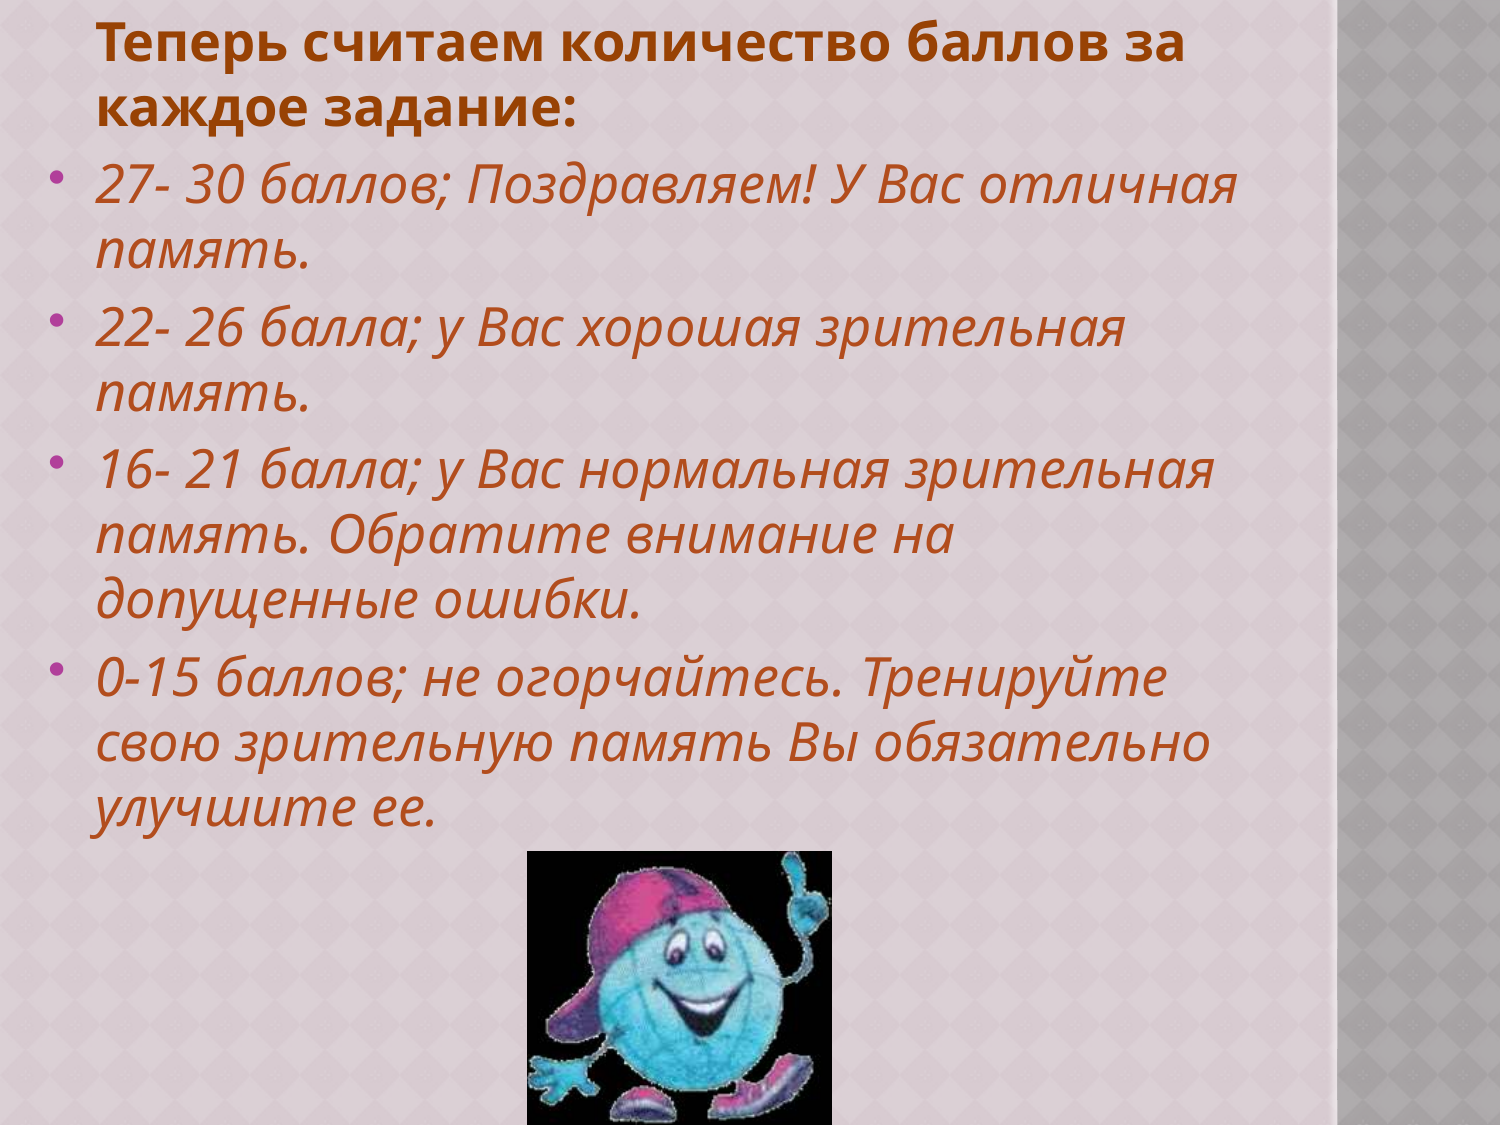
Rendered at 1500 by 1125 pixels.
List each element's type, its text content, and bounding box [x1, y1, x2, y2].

picture [526, 850, 833, 1125]
list Теперь считаем количество баллов за каждое задание: 27- 30 баллов; Поздравляем! У Вас отличная память. 22- 26 балла; у Вас хорошая зрительная память. 16- 21 балла; у Вас нормальная зрительная память. Обратите внимание на допущенные ошибки. 0-15 баллов; не огорчайтесь. Тренируйте свою зрительную память Вы обязательно улучшите ее. [35, 0, 1285, 860]
